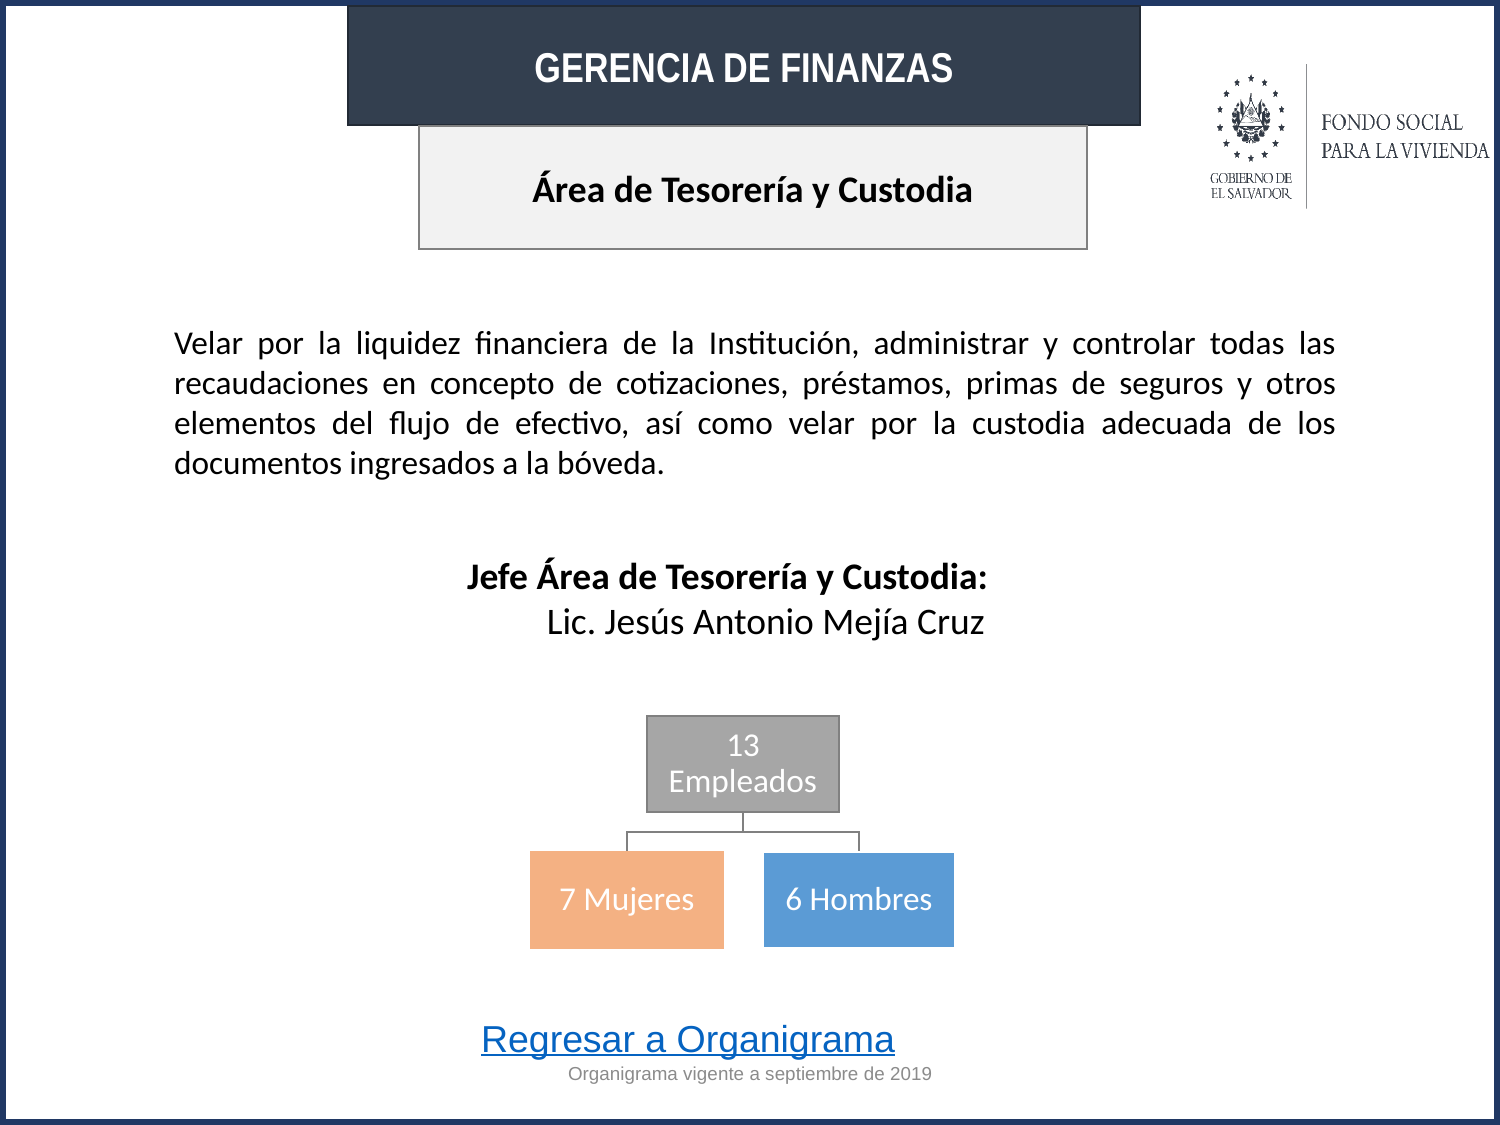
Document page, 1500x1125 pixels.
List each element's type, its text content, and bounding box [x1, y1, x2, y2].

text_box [496, 715, 991, 949]
text_box GERENCIA DE FINANZAS [347, 5, 1141, 126]
text_box Jefe Área de Tesorería y Custodia: Lic. Jesús Antonio Mejía Cruz [407, 544, 1117, 650]
text_box Velar por la liquidez financiera de la Institución, administrar y controlar todas las recaudaciones en concepto de cotizaciones, préstamos, primas de seguros y otros elementos del flujo de efectivo, así como velar por la custodia adecuada de los documentos ingresados a la bóveda. [159, 313, 1353, 489]
text_box Área de Tesorería y Custodia [418, 125, 1088, 250]
footer Organigrama vigente a septiembre de 2019 [496, 1042, 1004, 1103]
text_box Regresar a Organigrama [466, 1007, 957, 1067]
picture [1190, 2, 1498, 304]
